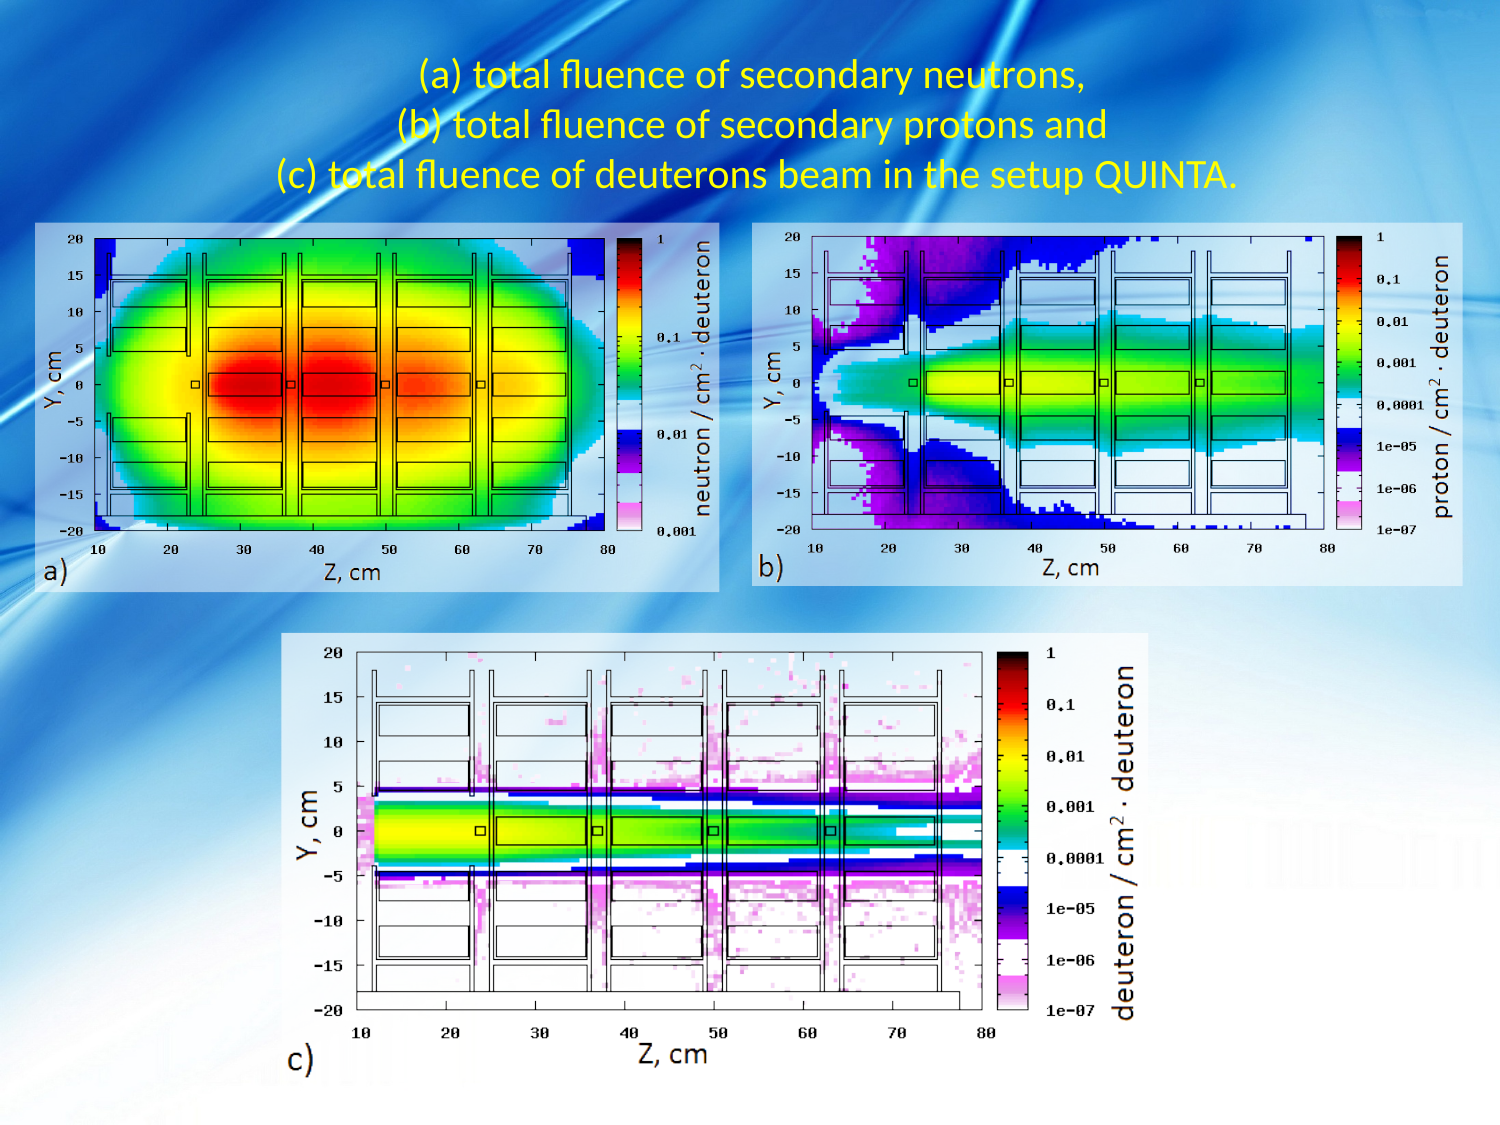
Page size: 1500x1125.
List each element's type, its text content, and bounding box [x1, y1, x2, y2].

picture [0, 0, 1500, 1125]
title (a) total fluence of secondary neutrons, (b) total fluence of secondary protons and (c) total fluence of deuterons beam in the setup QUINTA. [81, 46, 1433, 198]
